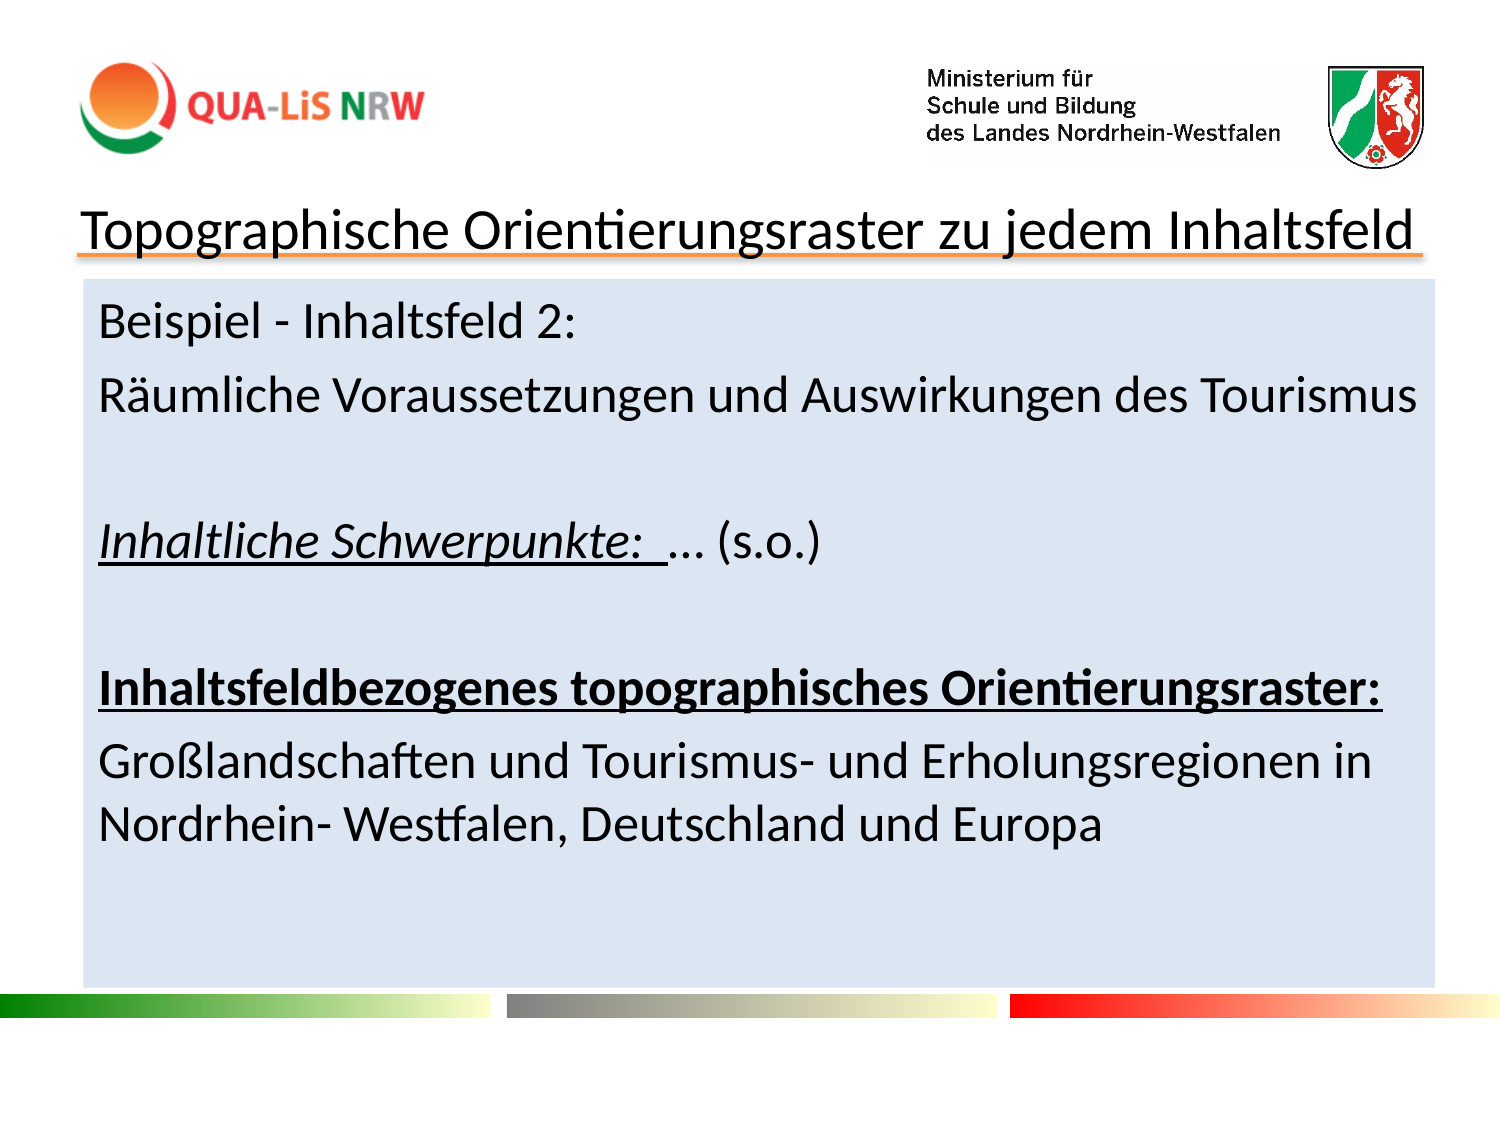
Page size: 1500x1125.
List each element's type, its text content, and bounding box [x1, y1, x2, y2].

list Beispiel - Inhaltsfeld 2: Räumliche Voraussetzungen und Auswirkungen des Tourismus Inhaltliche Schwerpunkte: … (s.o.) Inhaltsfeldbezogenes topographisches Orientierungsraster: Großlandschaften und Tourismus- und Erholungsregionen in Nordrhein- Westfalen, Deutschland und Europa [83, 278, 1436, 988]
picture [77, 55, 431, 158]
picture [927, 66, 1424, 160]
title Topographische Orientierungsraster zu jedem Inhaltsfeld [64, 160, 1436, 292]
